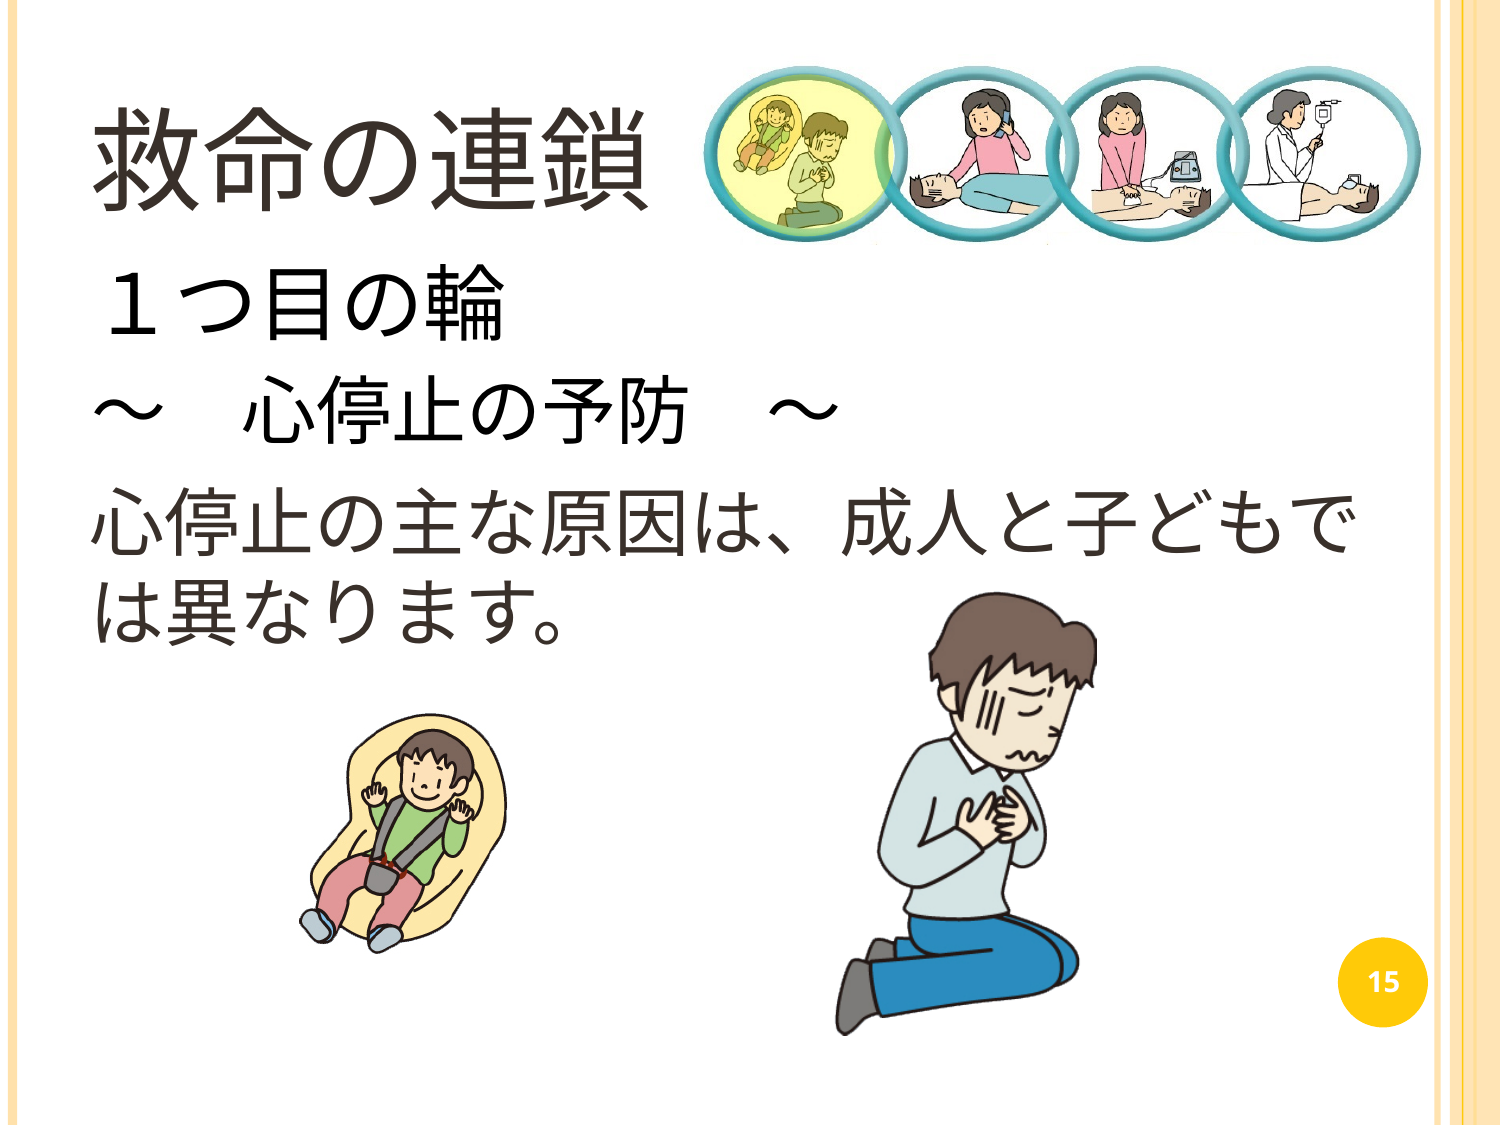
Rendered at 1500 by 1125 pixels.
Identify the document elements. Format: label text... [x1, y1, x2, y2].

picture [678, 54, 1434, 257]
picture [299, 711, 643, 1125]
slide_number 15 [1333, 940, 1434, 1027]
text_box 救命の連鎖 [74, 45, 750, 233]
picture [678, 526, 1097, 1036]
title 心停止の主な原因は、成人と子どもで は異なります。 [74, 391, 1425, 663]
list １つ目の輪 ～ 心停止の予防 ～ [76, 243, 1427, 516]
